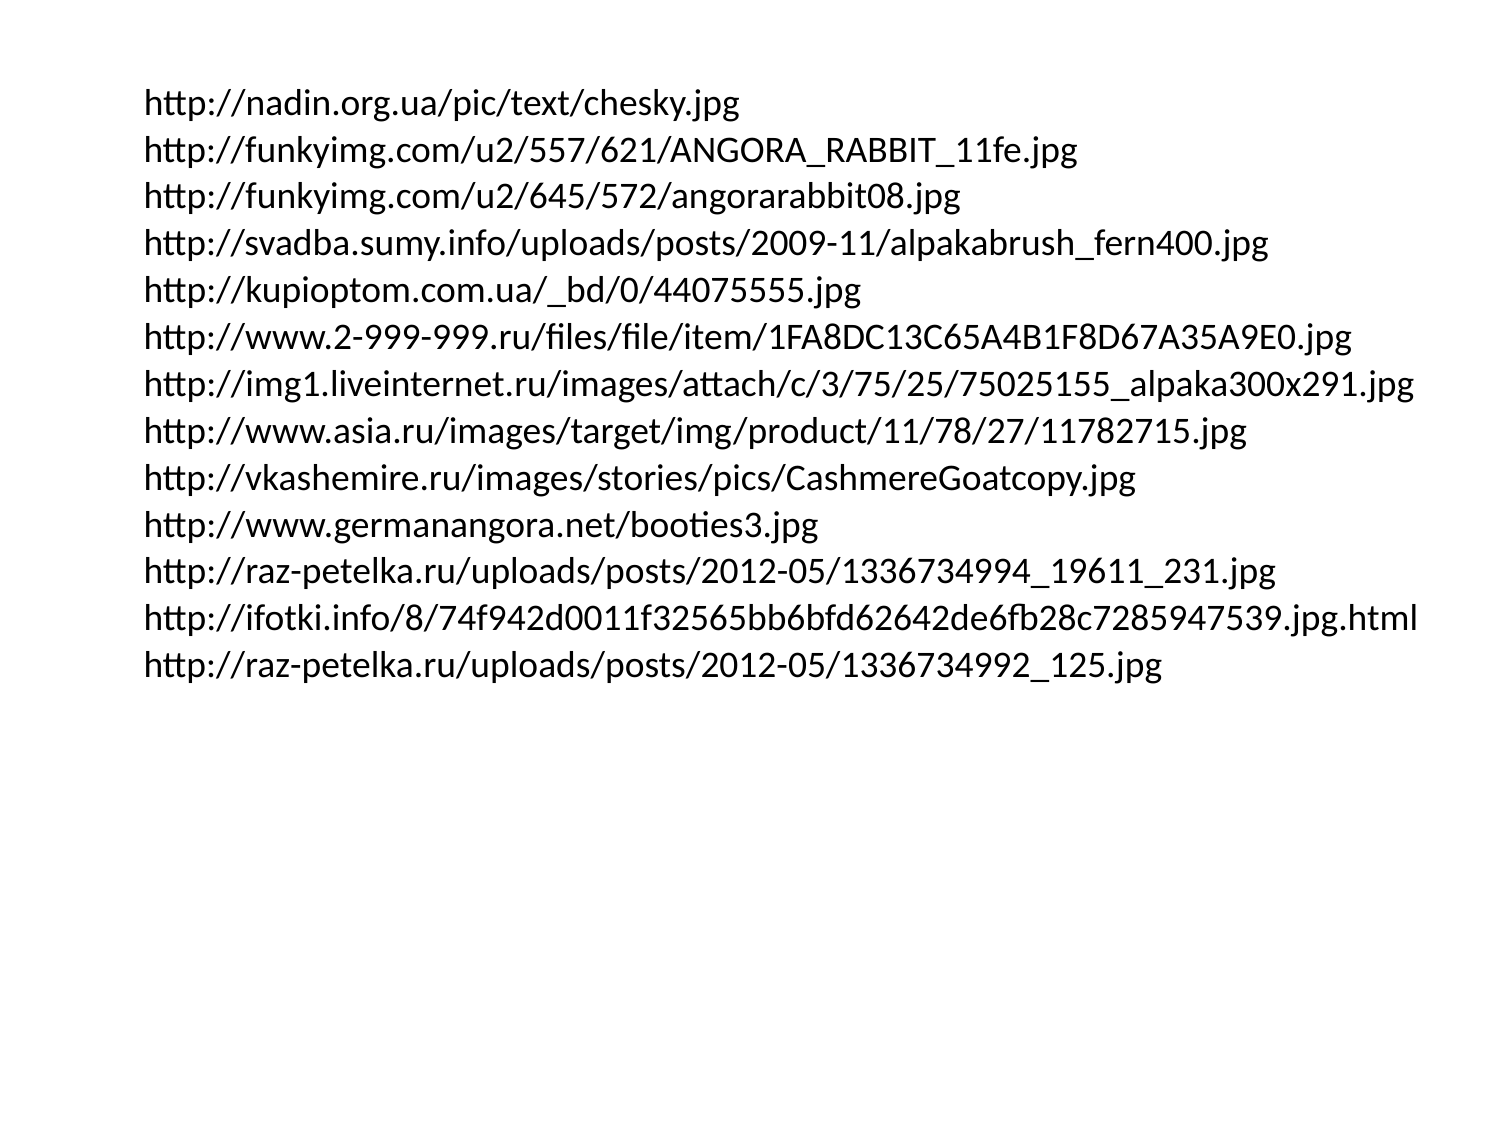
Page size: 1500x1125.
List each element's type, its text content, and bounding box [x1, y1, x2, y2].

text_box http://kupioptom.com.ua/_bd/0/44075555.jpg [128, 257, 1125, 318]
text_box http://raz-petelka.ru/uploads/posts/2012-05/1336734992_125.jpg [128, 632, 1465, 693]
text_box http://raz-petelka.ru/uploads/posts/2012-05/1336734994_19611_231.jpg [128, 538, 1500, 585]
text_box http://www.2-999-999.ru/files/file/item/1FA8DC13C65A4B1F8D67A35A9E0.jpg [128, 304, 1465, 351]
text_box http://img1.liveinternet.ru/images/attach/c/3/75/25/75025155_alpaka300x291.jpg [128, 351, 1500, 412]
text_box http://svadba.sumy.info/uploads/posts/2009-11/alpakabrush_fern400.jpg [128, 210, 1500, 271]
text_box http://funkyimg.com/u2/645/572/angorarabbit08.jpg [128, 163, 1125, 210]
text_box http://www.asia.ru/images/target/img/product/11/78/27/11782715.jpg [128, 412, 1477, 459]
list http://nadin.org.ua/pic/text/chesky.jpg [128, 70, 1350, 141]
text_box http://vkashemire.ru/images/stories/pics/CashmereGoatcopy.jpg [128, 459, 1407, 505]
text_box http://funkyimg.com/u2/557/621/ANGORA_RABBIT_11fe.jpg [128, 117, 1254, 177]
text_box http://www.germanangora.net/booties3.jpg [128, 505, 1120, 552]
text_box http://ifotki.info/8/74f942d0011f32565bb6bfd62642de6fb28c7285947539.jpg.html [128, 585, 1500, 646]
